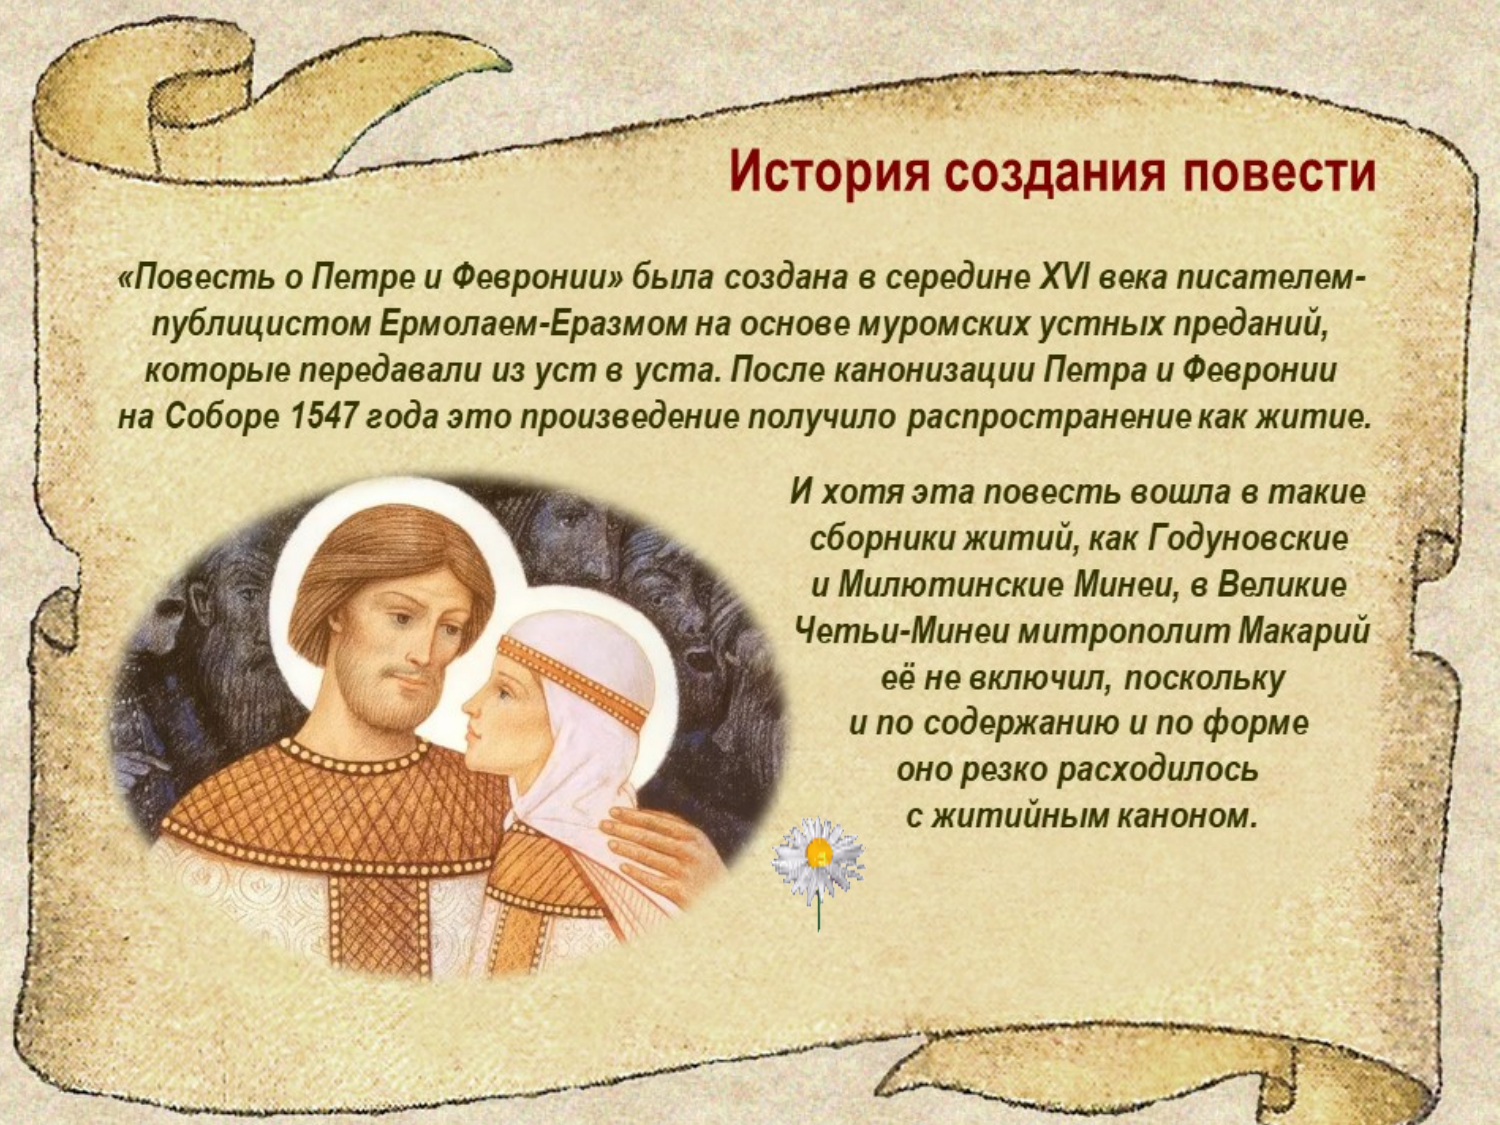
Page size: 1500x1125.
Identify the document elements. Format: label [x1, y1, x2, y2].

list [0, 0, 1500, 1125]
picture [714, 715, 923, 1003]
